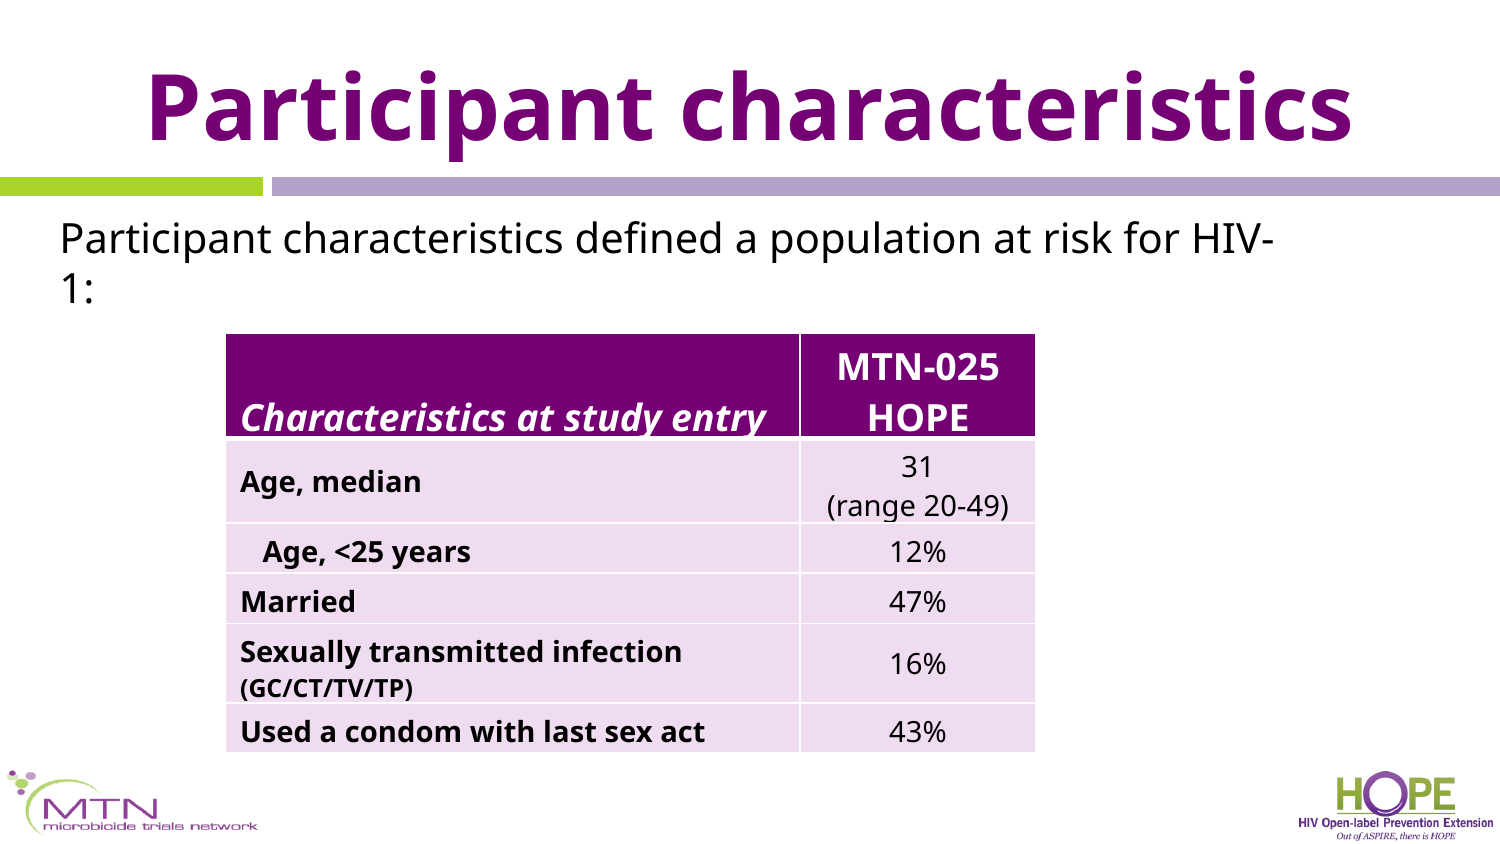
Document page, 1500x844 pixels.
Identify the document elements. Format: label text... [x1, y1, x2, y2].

table_cell Sexually transmitted infection (GC/CT/TV/TP) [226, 624, 799, 702]
title Participant characteristics [75, 33, 1425, 175]
table_cell Age, <25 years [226, 524, 799, 572]
text_box Participant characteristics defined a population at risk for HIV-1: [44, 184, 1308, 320]
table_cell Used a condom with last sex act [226, 704, 799, 752]
table_cell 31 (range 20-49) [801, 441, 1035, 522]
table_header MTN-025 HOPE [801, 334, 1035, 436]
table_header Characteristics at study entry [226, 334, 799, 436]
table_cell Married [226, 574, 799, 623]
picture [1299, 771, 1493, 841]
table_cell 12% [801, 524, 1035, 572]
table_cell 16% [801, 624, 1035, 702]
table_cell 47% [801, 574, 1035, 623]
picture [6, 770, 258, 836]
picture [0, 177, 1500, 196]
table_cell Age, median [226, 441, 799, 522]
table_cell 43% [801, 704, 1035, 752]
